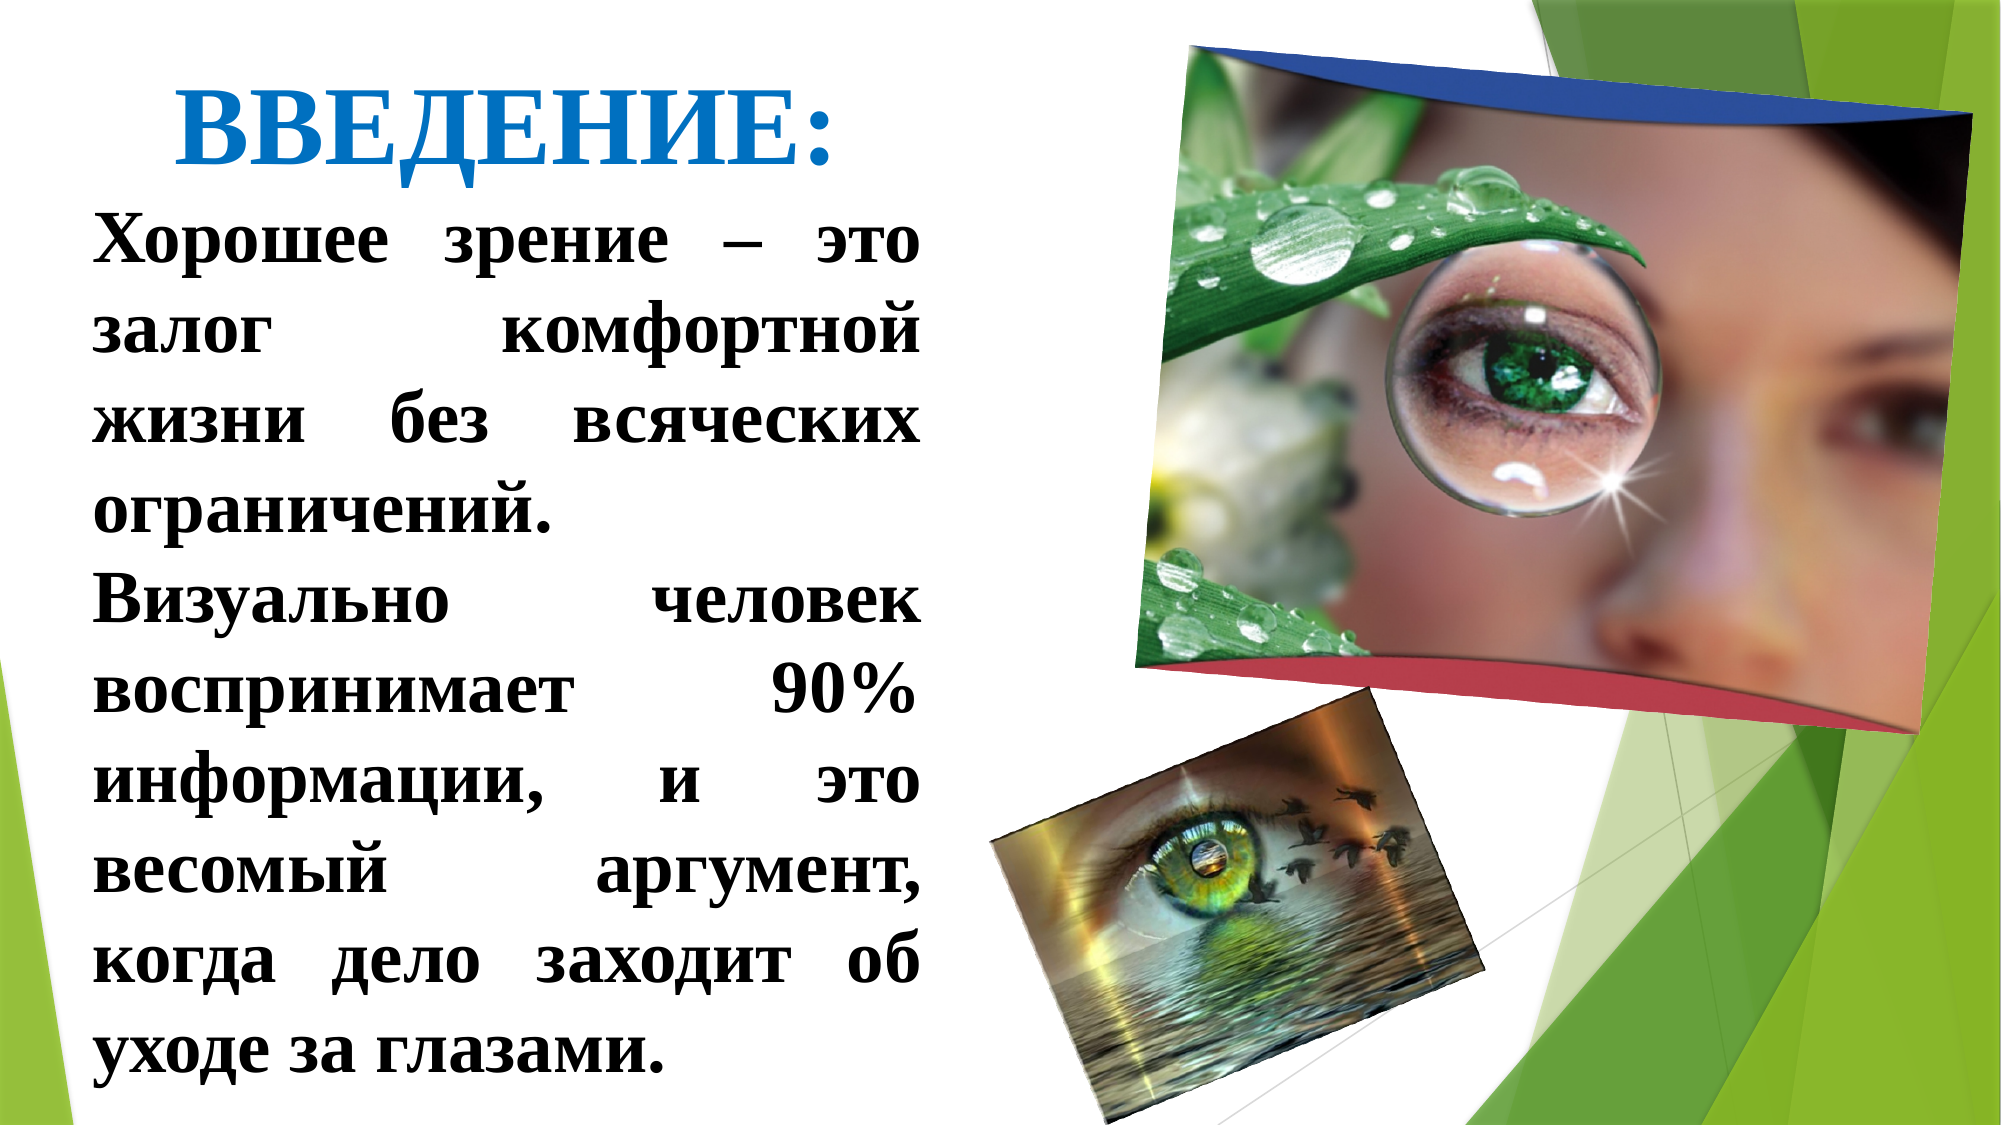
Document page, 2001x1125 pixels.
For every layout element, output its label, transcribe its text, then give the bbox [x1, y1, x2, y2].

picture [988, 45, 1972, 1125]
text_box ВВЕДЕНИЕ: Хорошее зрение – это залог комфортной жизни без всяческих ограничений. Визуально человек воспринимает 90% информации, и это весомый аргумент, когда дело заходит об уходе за глазами. [77, 44, 938, 1095]
